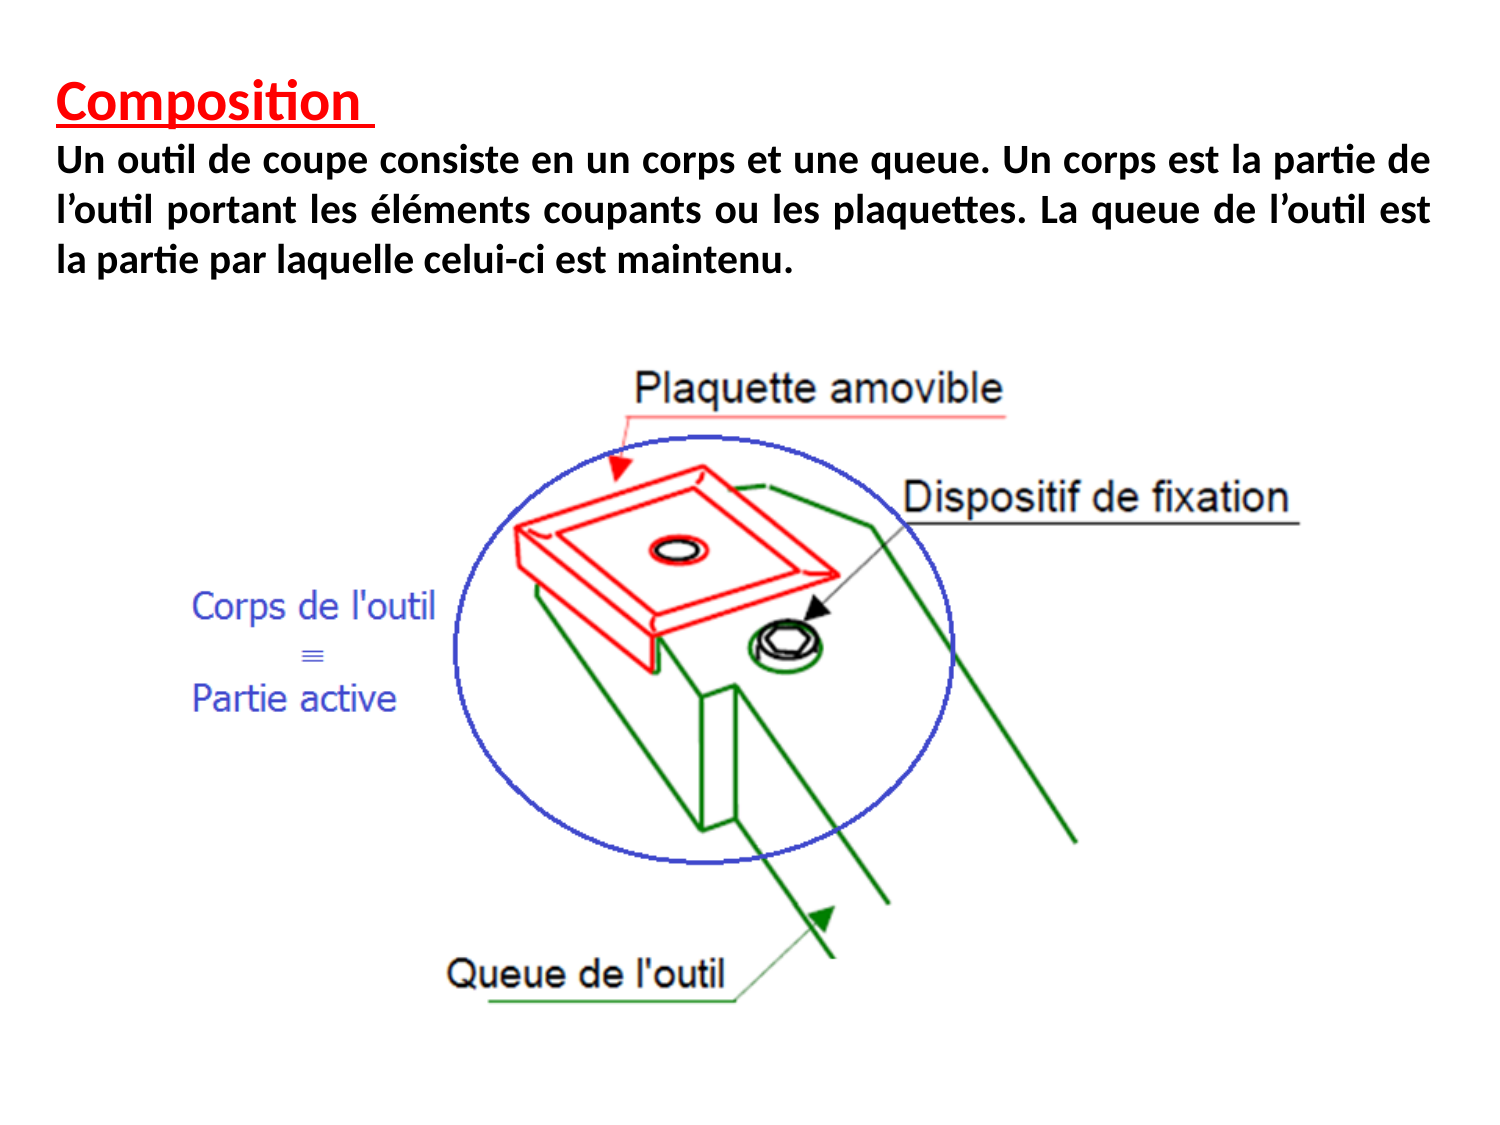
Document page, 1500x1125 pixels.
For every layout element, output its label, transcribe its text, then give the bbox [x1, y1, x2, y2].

text_box Composition Un outil de coupe consiste en un corps et une queue. Un corps est la partie de l’outil portant les éléments coupants ou les plaquettes. La queue de l’outil est la partie par laquelle celui-ci est maintenu. [41, 54, 1447, 290]
picture [156, 337, 1306, 1028]
